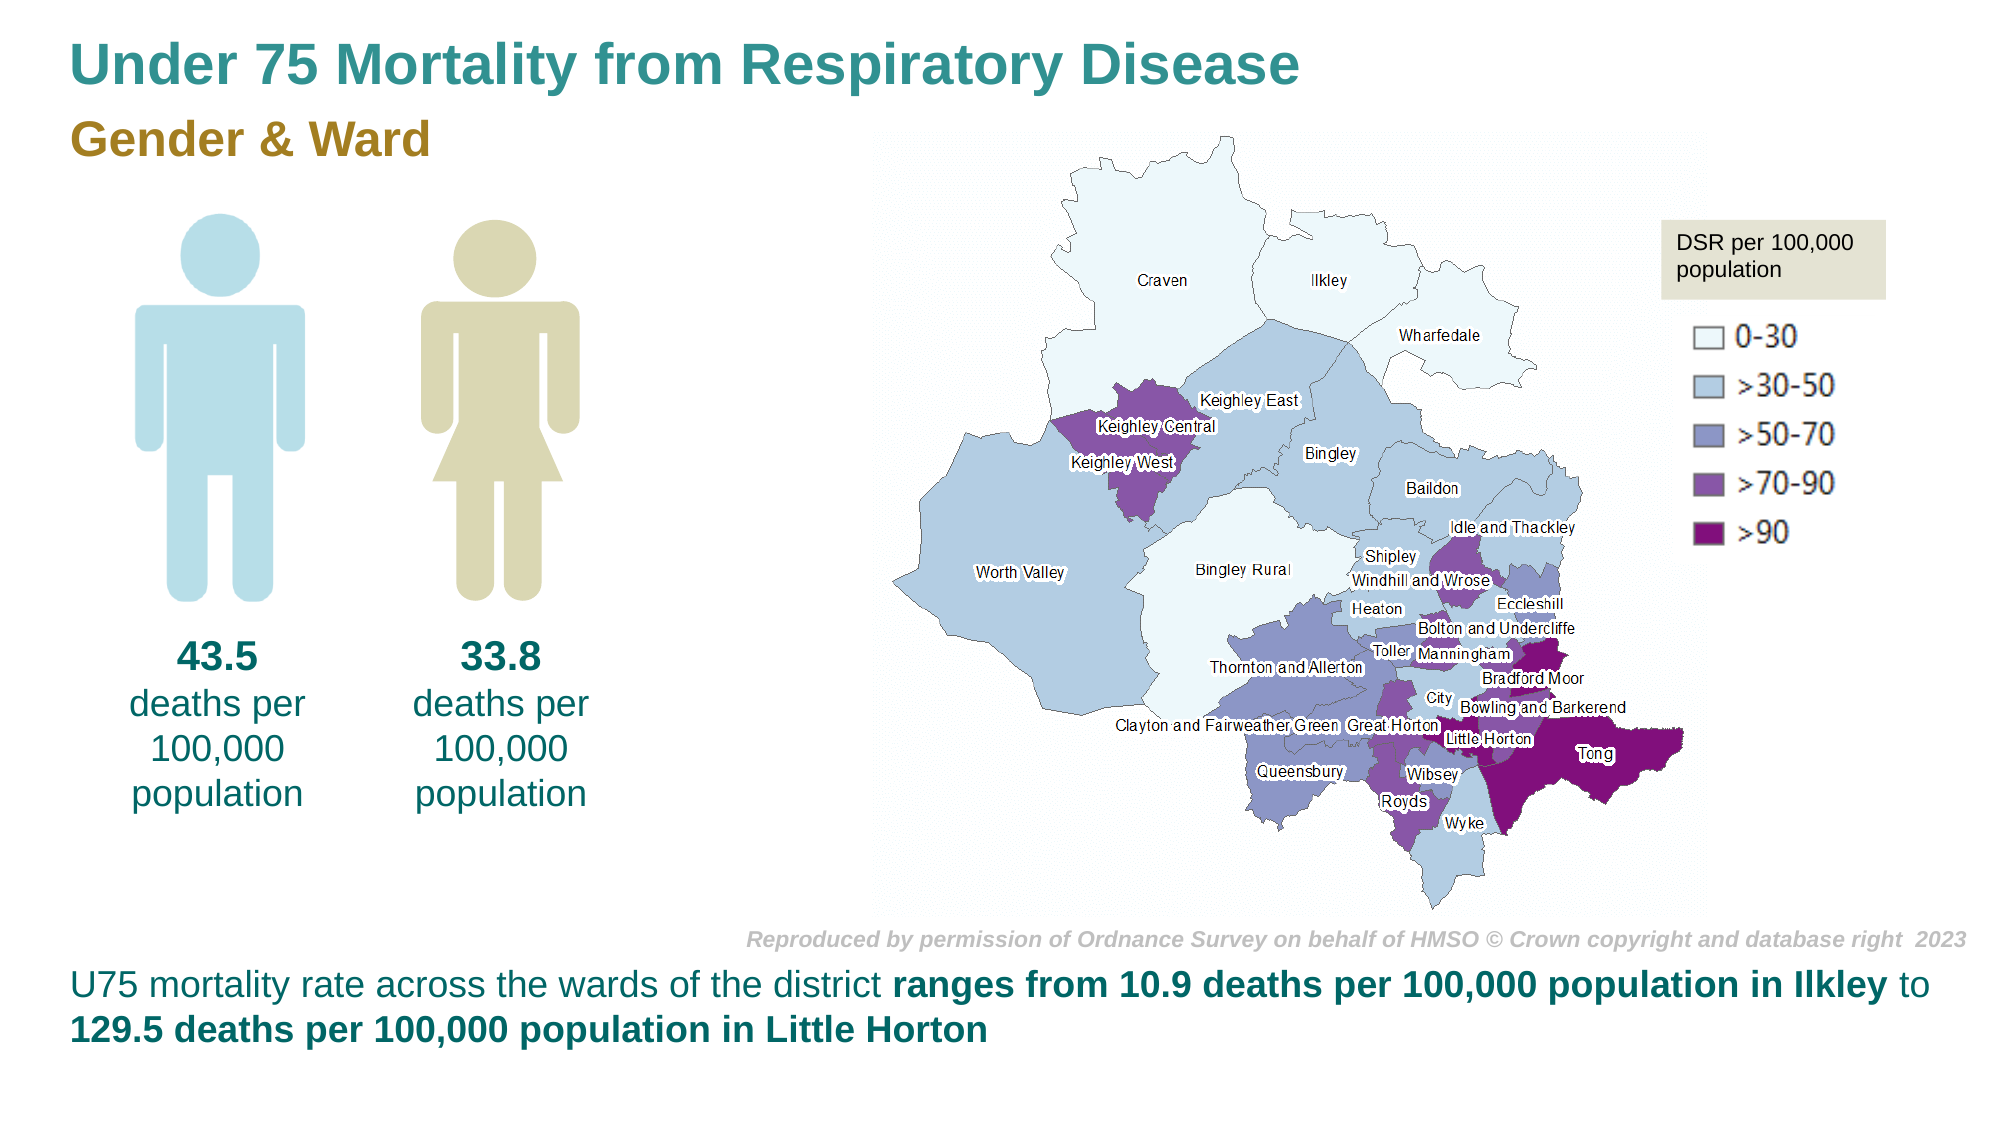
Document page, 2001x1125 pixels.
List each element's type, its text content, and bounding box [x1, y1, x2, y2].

text_box [419, 299, 581, 603]
picture [125, 207, 314, 606]
text_box [452, 218, 538, 299]
text_box DSR per 100,000 population [1717, 219, 1886, 300]
text_box Under 75 Mortality from Respiratory Disease Gender & Ward [55, 19, 1567, 114]
text_box 33.8 deaths per 100,000 population [385, 621, 617, 822]
text_box Reproduced by permission of Ordnance Survey on behalf of HMSO © Crown copyright and database right 2023 [731, 916, 2000, 952]
text_box 43.5 deaths per 100,000 population [102, 621, 333, 822]
text_box U75 mortality rate across the wards of the district ranges from 10.9 deaths per 100,000 population in Ilkley to 129.5 deaths per 100,000 population in Little Horton [55, 952, 2000, 1102]
picture [869, 124, 1875, 918]
